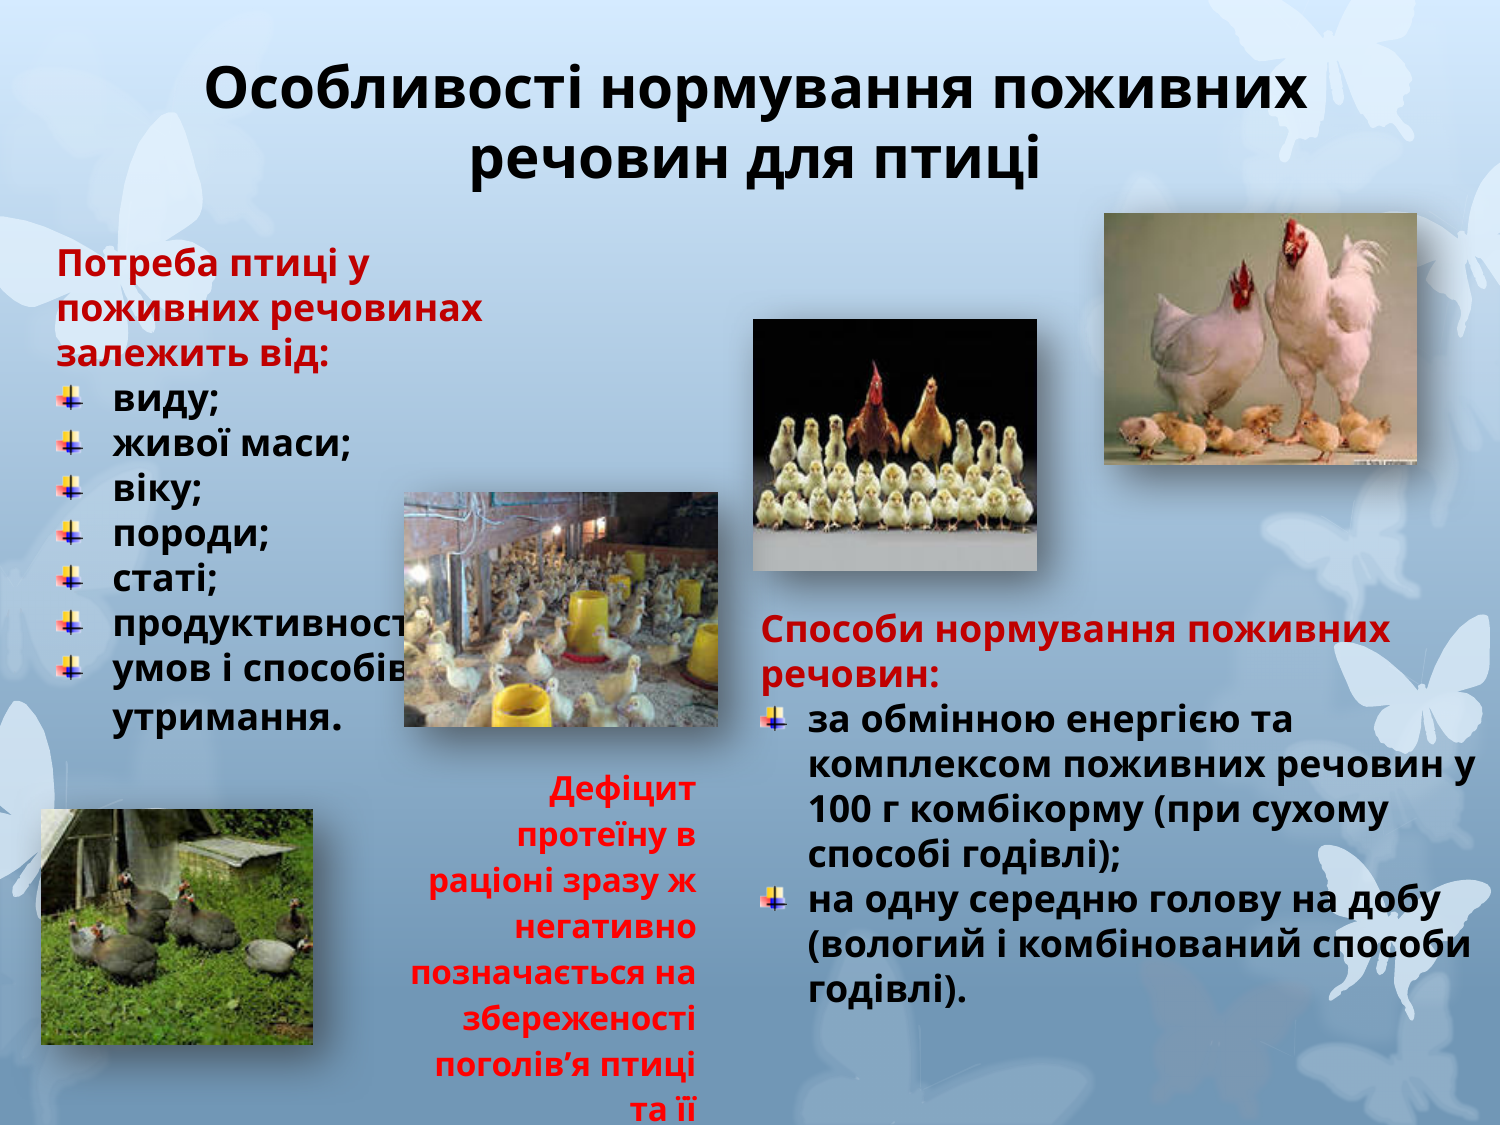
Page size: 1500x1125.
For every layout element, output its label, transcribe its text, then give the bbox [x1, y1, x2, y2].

text_box Особливості нормування поживних речовин для птиці [147, 42, 1365, 198]
text_box Способи нормування поживних речовин: за обмінною енергією та комплексом поживних речовин у 100 г комбікорму (при сухому способі годівлі); на одну середню голову на добу (вологий і комбінований способи годівлі). [745, 597, 1496, 1018]
picture [40, 809, 314, 1045]
picture [56, 608, 83, 635]
text_box Потреба птиці у поживних речовинах залежить від: виду; живої маси; віку; породи; статі; продуктивності; умов і способів утримання. [41, 231, 561, 747]
picture [56, 518, 83, 545]
picture [56, 383, 83, 410]
picture [56, 428, 83, 455]
picture [1103, 212, 1418, 465]
picture [56, 653, 83, 680]
picture [752, 318, 1038, 571]
picture [56, 473, 83, 500]
picture [404, 492, 718, 728]
picture [760, 704, 787, 731]
picture [760, 884, 787, 911]
picture [56, 563, 83, 590]
text_box Дефіцит протеїну в раціоні зразу ж негативно позначається на збереженості поголів’я птиці та її продуктивності. [372, 754, 720, 1125]
